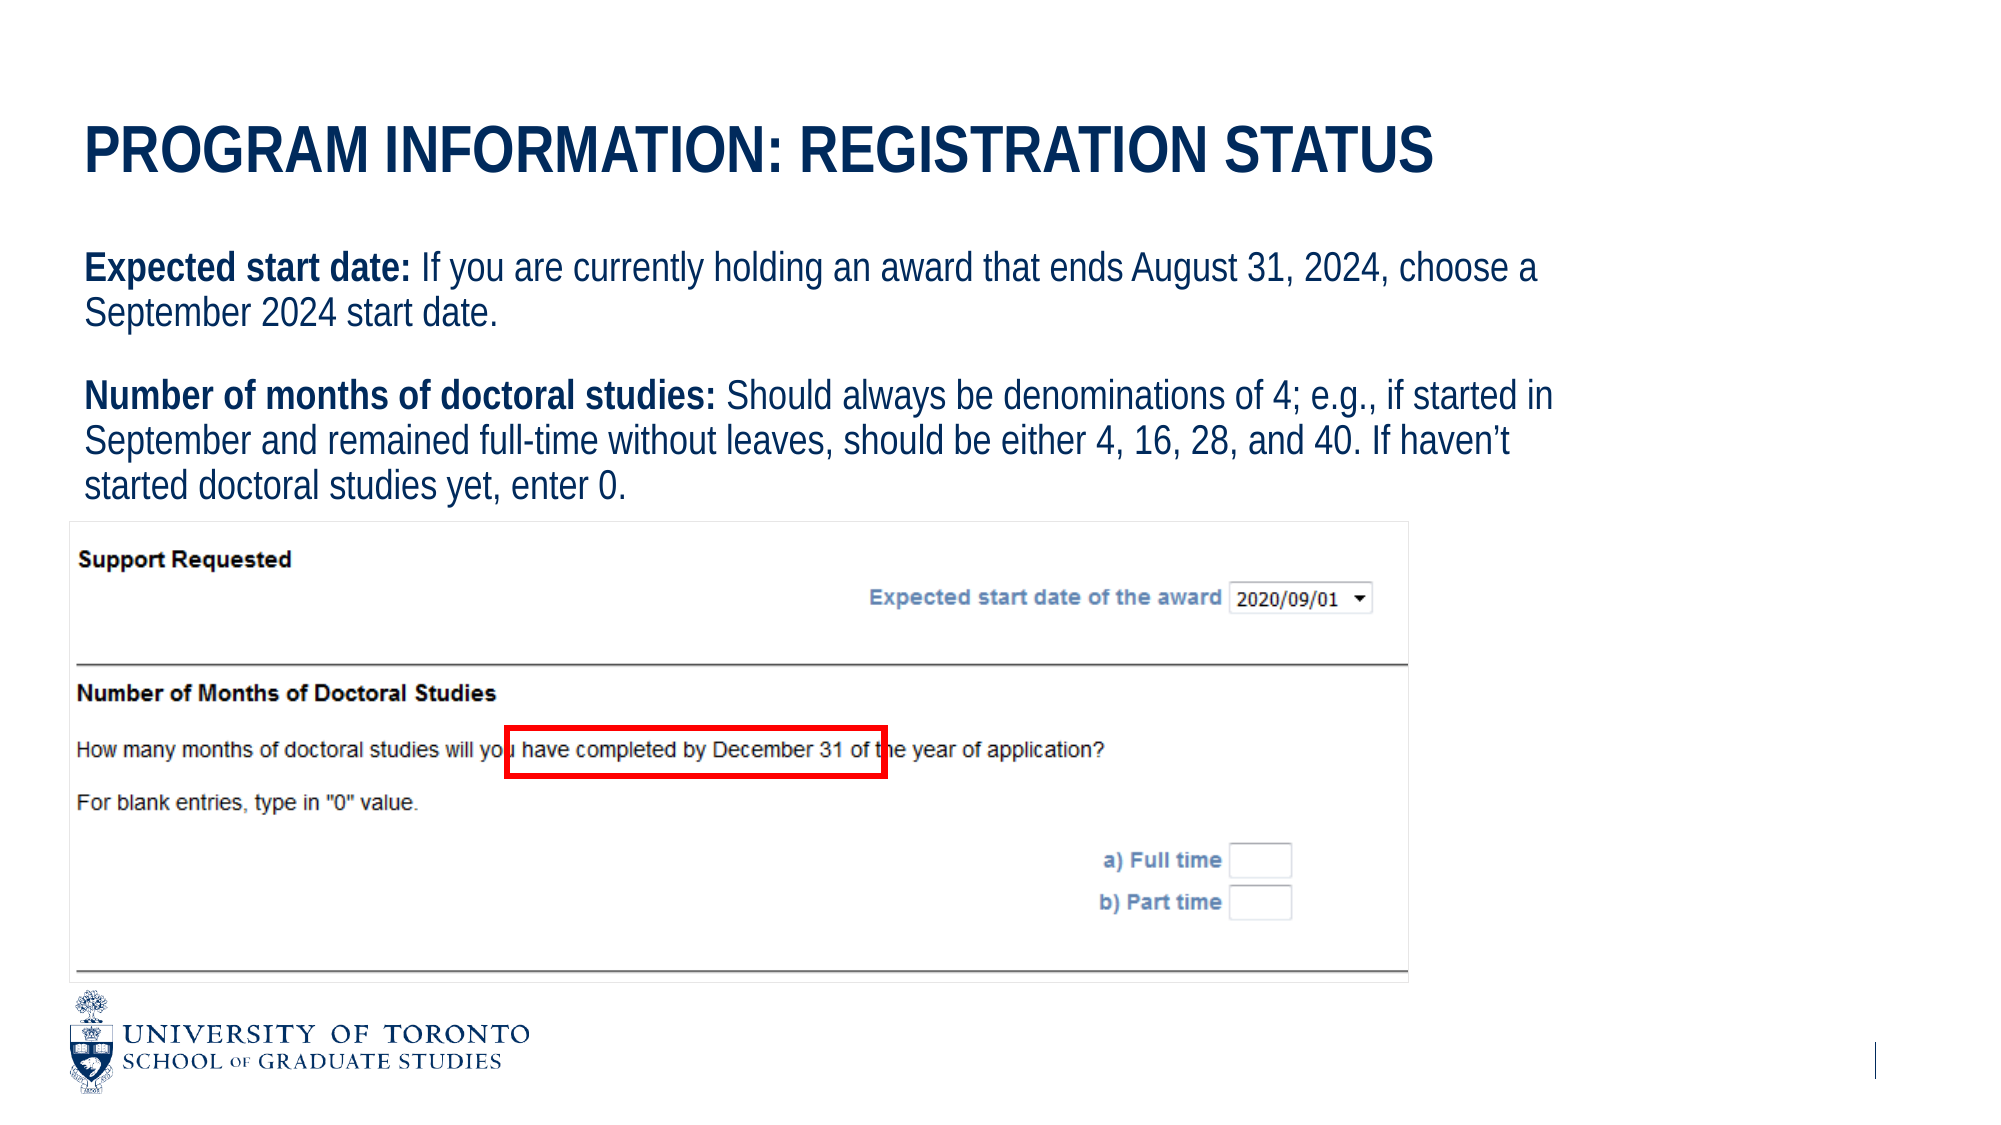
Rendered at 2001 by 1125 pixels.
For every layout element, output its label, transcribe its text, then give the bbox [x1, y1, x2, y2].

list Expected start date: If you are currently holding an award that ends August 31, 2024, choose a September 2024 start date. Number of months of doctoral studies: Should always be denominations of 4; e.g., if started in September and remained full-time without leaves, should be either 4, 16, 28, and 40. If haven’t started doctoral studies yet, enter 0. [69, 238, 1630, 982]
picture [69, 521, 1409, 1102]
title Program information: registration status [69, 50, 1630, 195]
